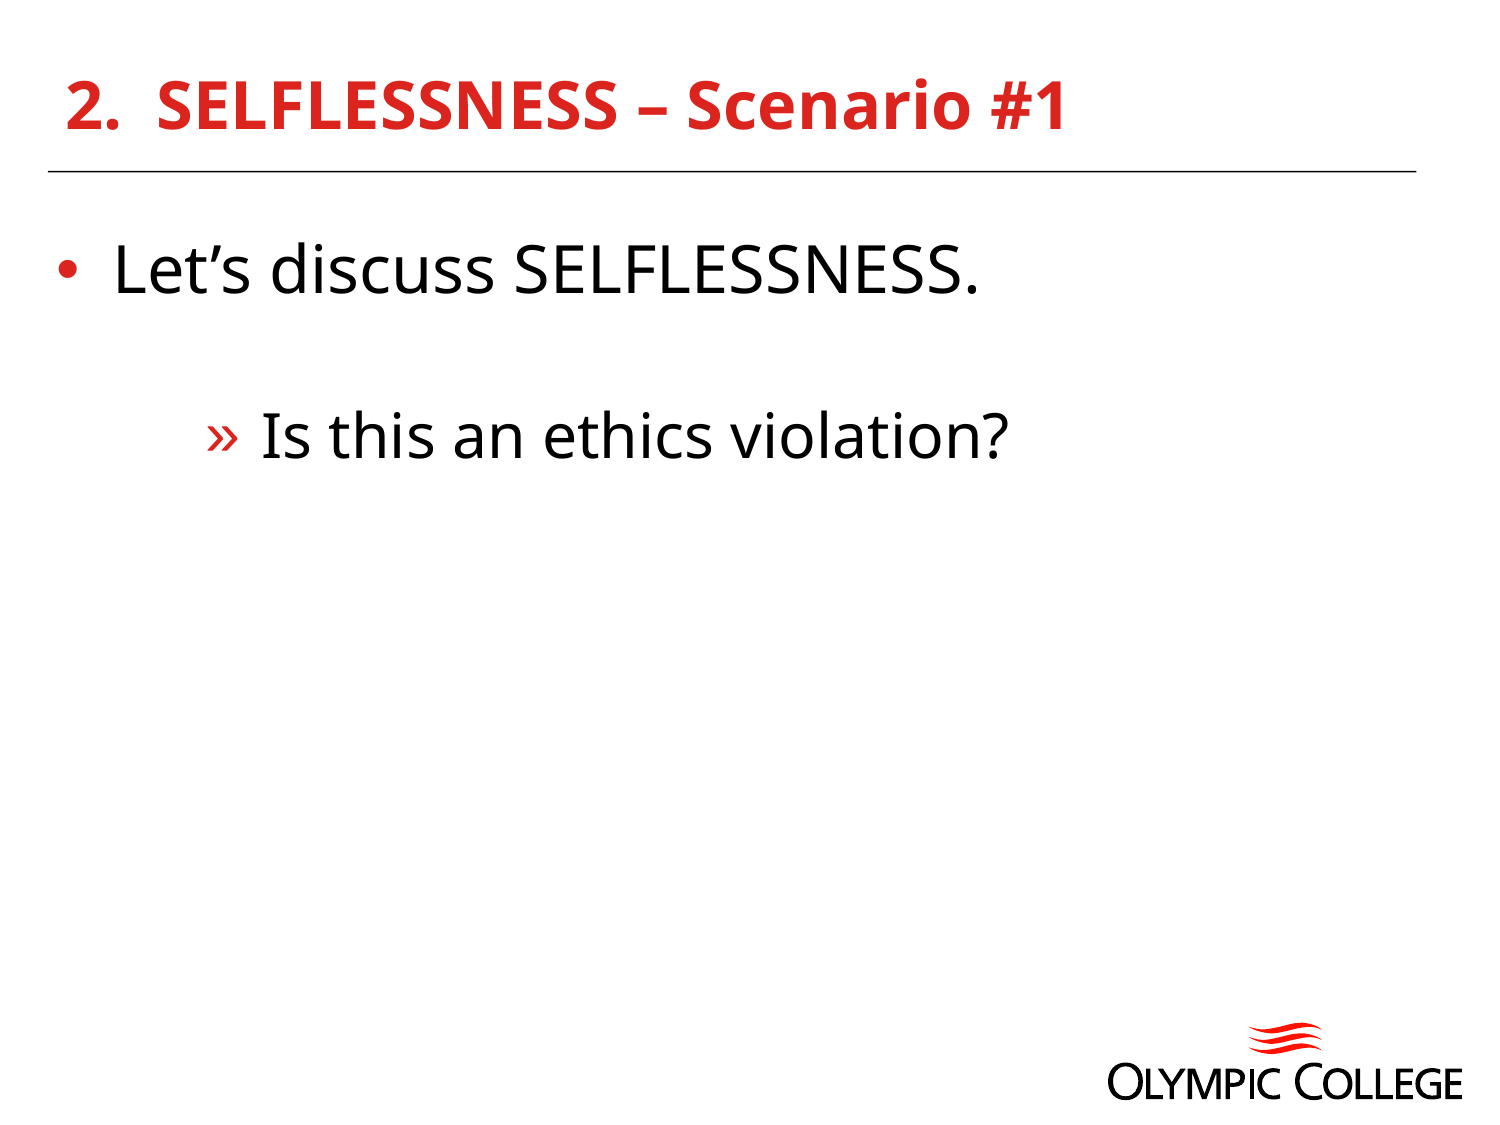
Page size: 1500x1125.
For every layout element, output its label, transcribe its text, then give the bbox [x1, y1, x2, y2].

list Let’s discuss SELFLESSNESS. Is this an ethics violation? [40, 224, 1466, 853]
title 2. SELFLESSNESS – Scenario #1 [50, 42, 1386, 163]
